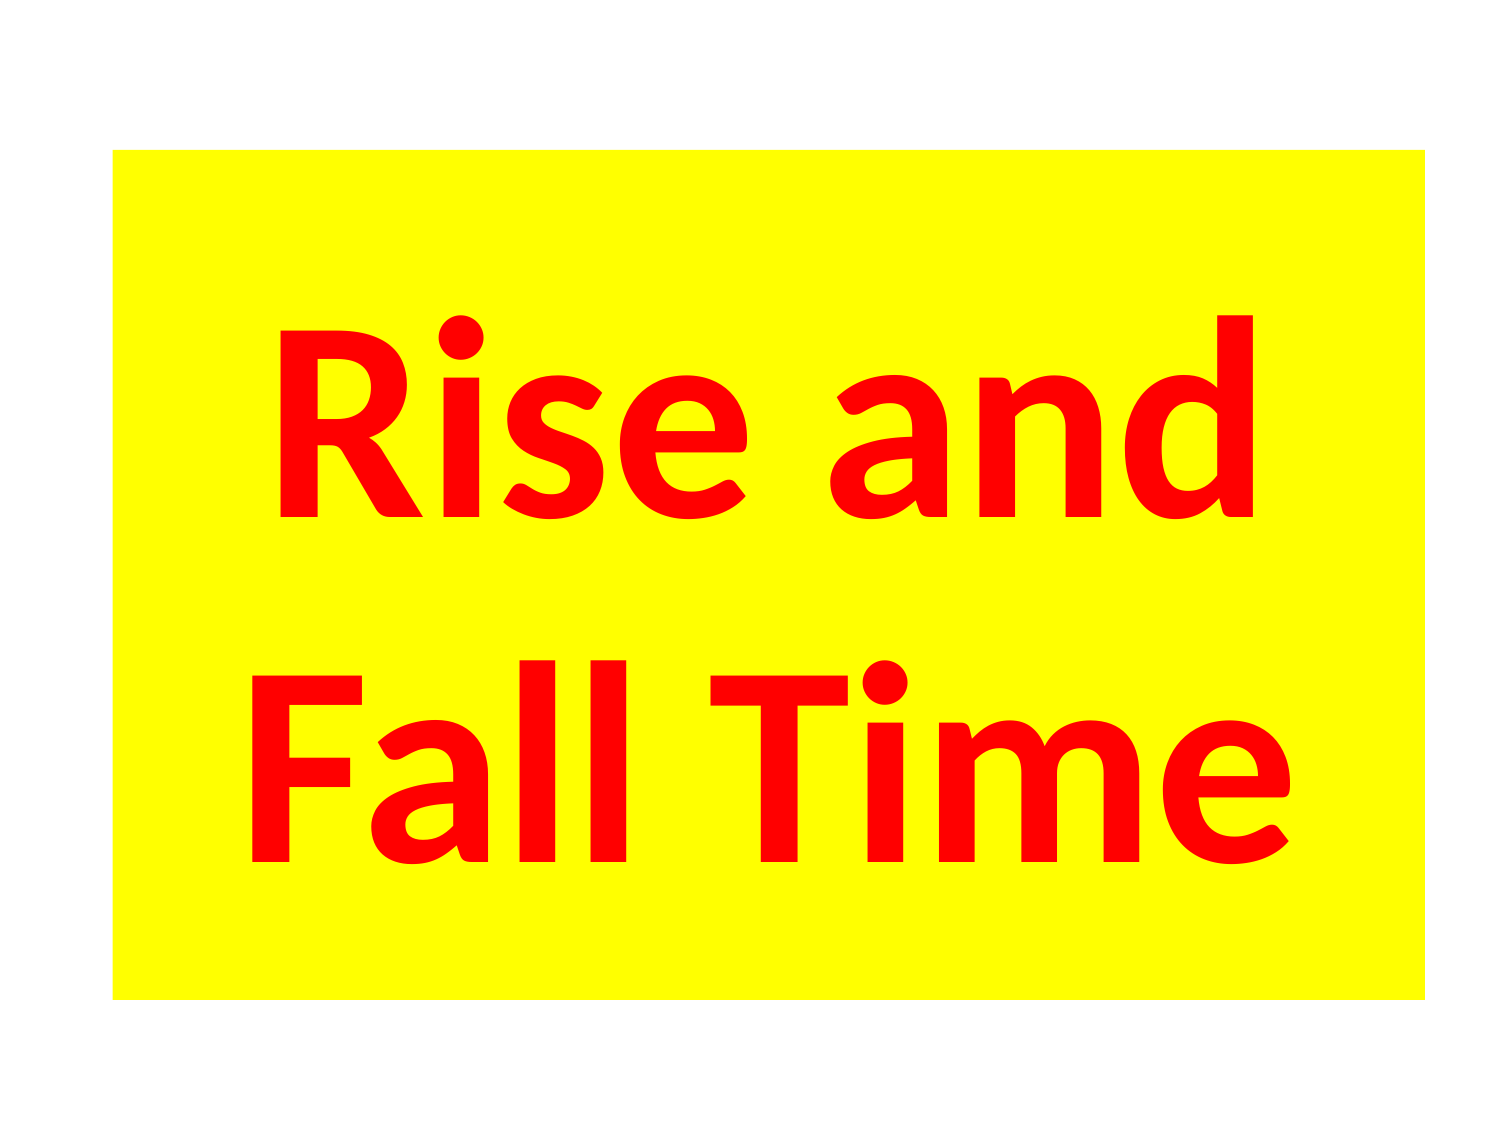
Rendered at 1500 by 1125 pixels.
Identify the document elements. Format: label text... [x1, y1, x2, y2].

title Rise and Fall Time [112, 149, 1426, 1001]
